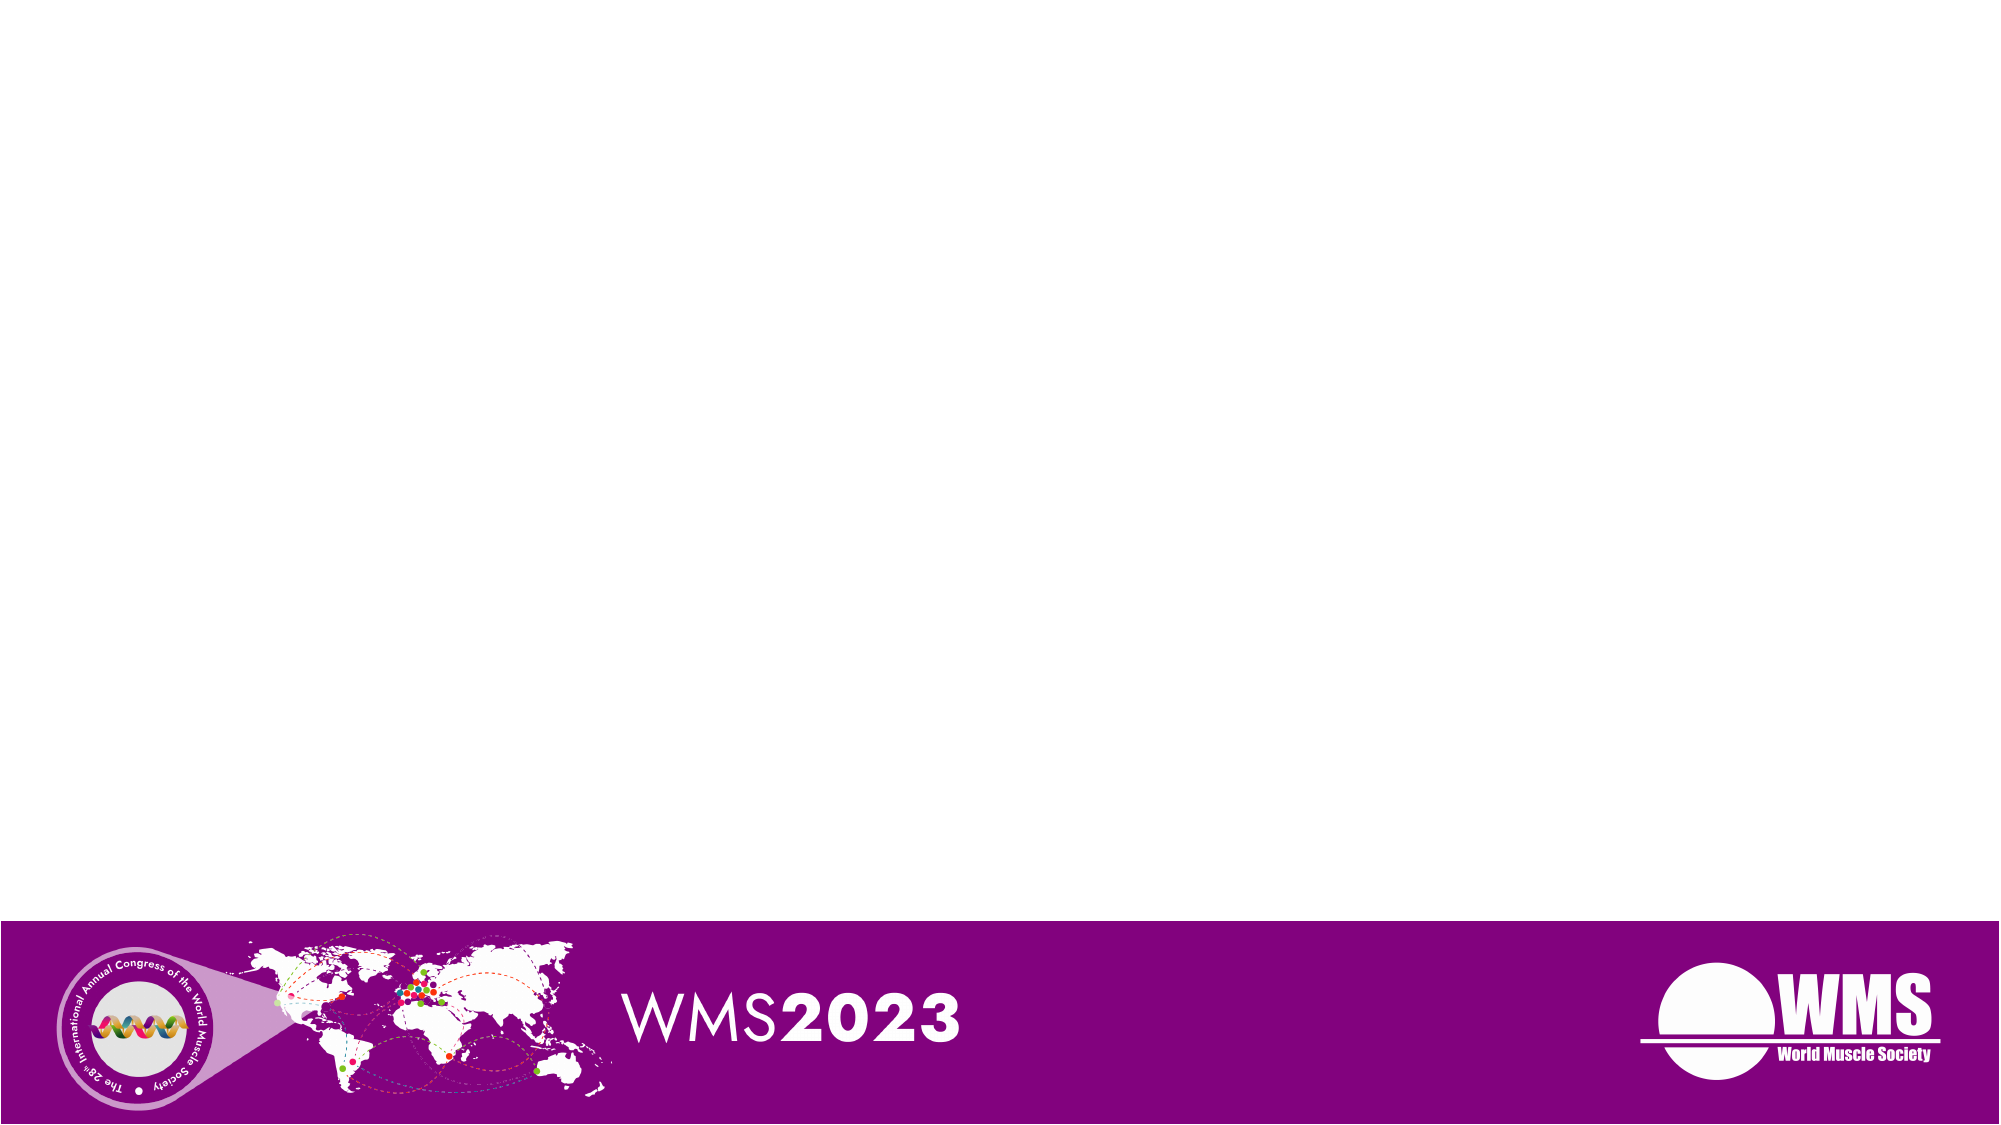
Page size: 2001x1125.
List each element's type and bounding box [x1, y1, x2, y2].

picture [1637, 960, 1944, 1085]
text_box [0, 919, 2000, 1125]
picture [24, 931, 1040, 1125]
